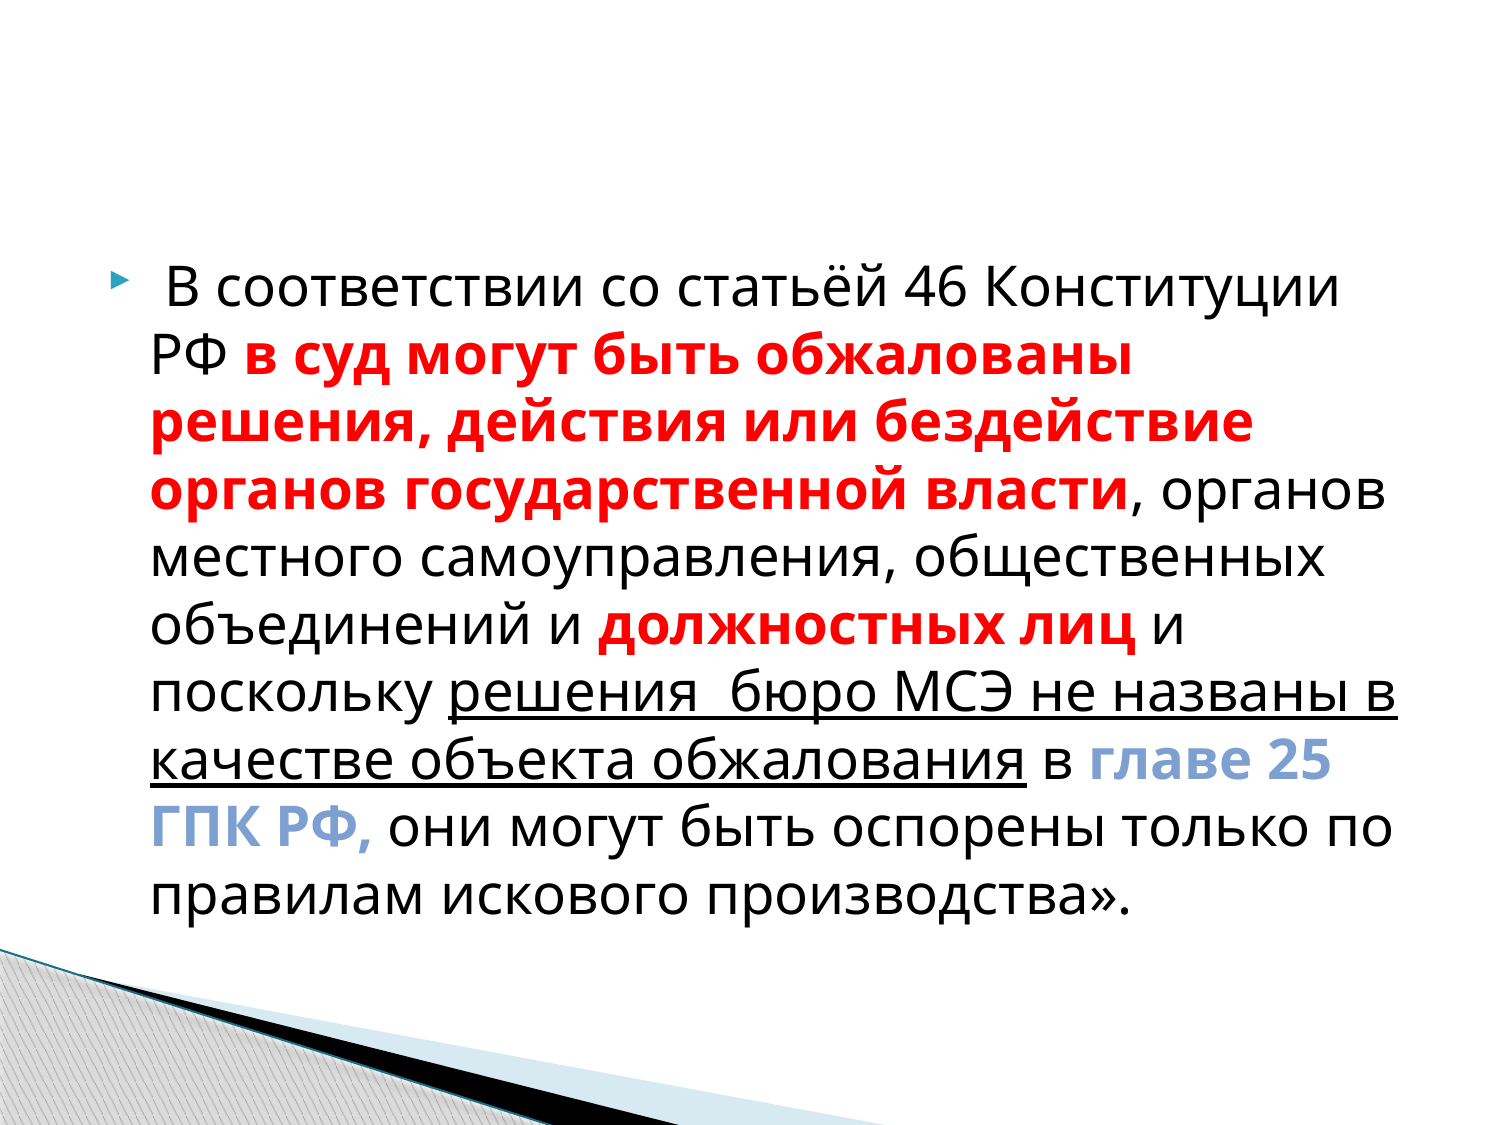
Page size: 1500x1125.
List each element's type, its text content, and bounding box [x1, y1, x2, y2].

list В соответствии со статьёй 46 Конституции РФ в суд могут быть обжалованы решения, действия или бездействие органов государственной власти, органов местного самоуправления, общественных объединений и должностных лиц и поскольку решения бюро МСЭ не названы в качестве объекта обжалования в главе 25 ГПК РФ, они могут быть оспорены только по правилам искового производства». [75, 243, 1425, 986]
